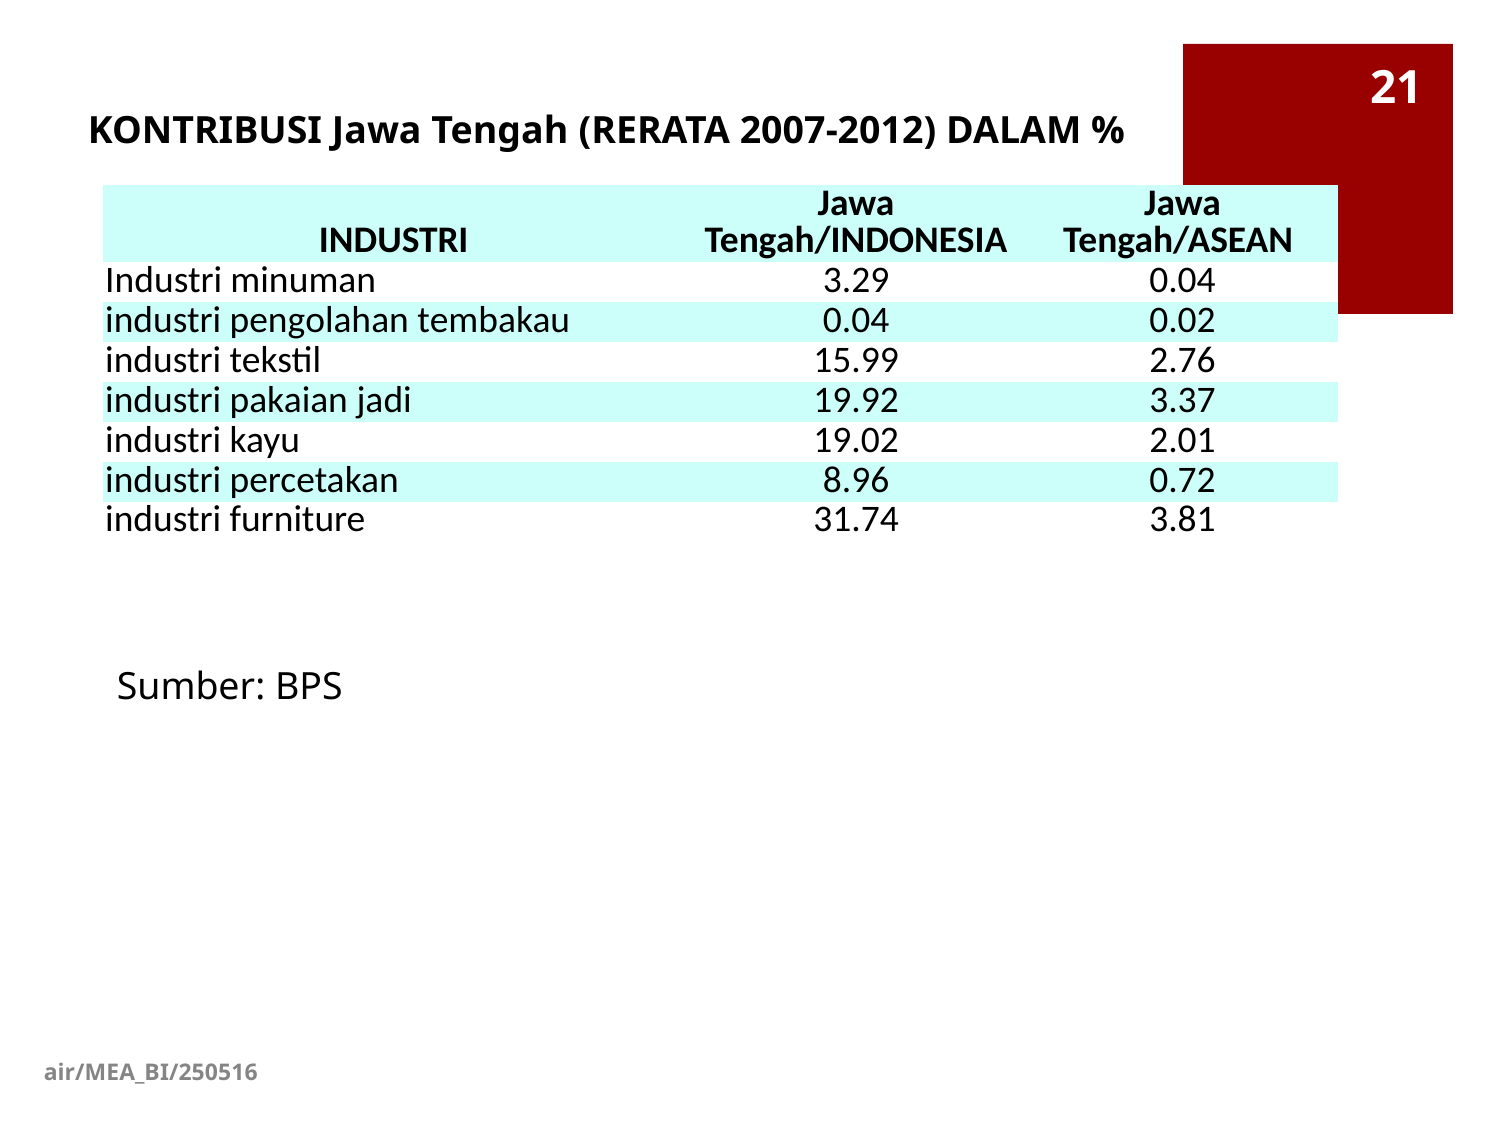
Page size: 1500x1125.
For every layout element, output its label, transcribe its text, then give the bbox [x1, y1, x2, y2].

slide_number 21 [1354, 59, 1438, 120]
table_cell industri tekstil [103, 342, 685, 382]
table_cell 3.37 [1028, 382, 1338, 422]
table_cell industri furniture [103, 502, 685, 541]
table_cell 3.29 [685, 262, 1028, 302]
table_header Jawa Tengah/INDONESIA [685, 185, 1028, 262]
table_cell 31.74 [685, 502, 1028, 541]
table_cell 0.04 [1028, 262, 1338, 302]
table_cell industri kayu [103, 422, 685, 462]
table_cell 19.02 [685, 422, 1028, 462]
table_cell Industri minuman [103, 262, 685, 302]
table_cell 2.01 [1028, 422, 1338, 462]
table_cell industri percetakan [103, 462, 685, 502]
footer air/MEA_BI/250516 [28, 1042, 1015, 1103]
table_cell 0.72 [1028, 462, 1338, 502]
table_cell 19.92 [685, 382, 1028, 422]
table_cell 8.96 [685, 462, 1028, 502]
table_cell 0.02 [1028, 302, 1338, 342]
table_cell 2.76 [1028, 342, 1338, 382]
table_cell 15.99 [685, 342, 1028, 382]
table_header INDUSTRI [103, 185, 685, 262]
table_header Jawa Tengah/ASEAN [1028, 185, 1338, 262]
table_cell industri pengolahan tembakau [103, 302, 685, 342]
text_box Sumber: BPS [102, 654, 358, 715]
table_cell 0.04 [685, 302, 1028, 342]
table_cell 3.81 [1028, 502, 1338, 541]
text_box KONTRIBUSI Jawa Tengah (RERATA 2007-2012) DALAM % [73, 98, 1141, 159]
table_cell industri pakaian jadi [103, 382, 685, 422]
